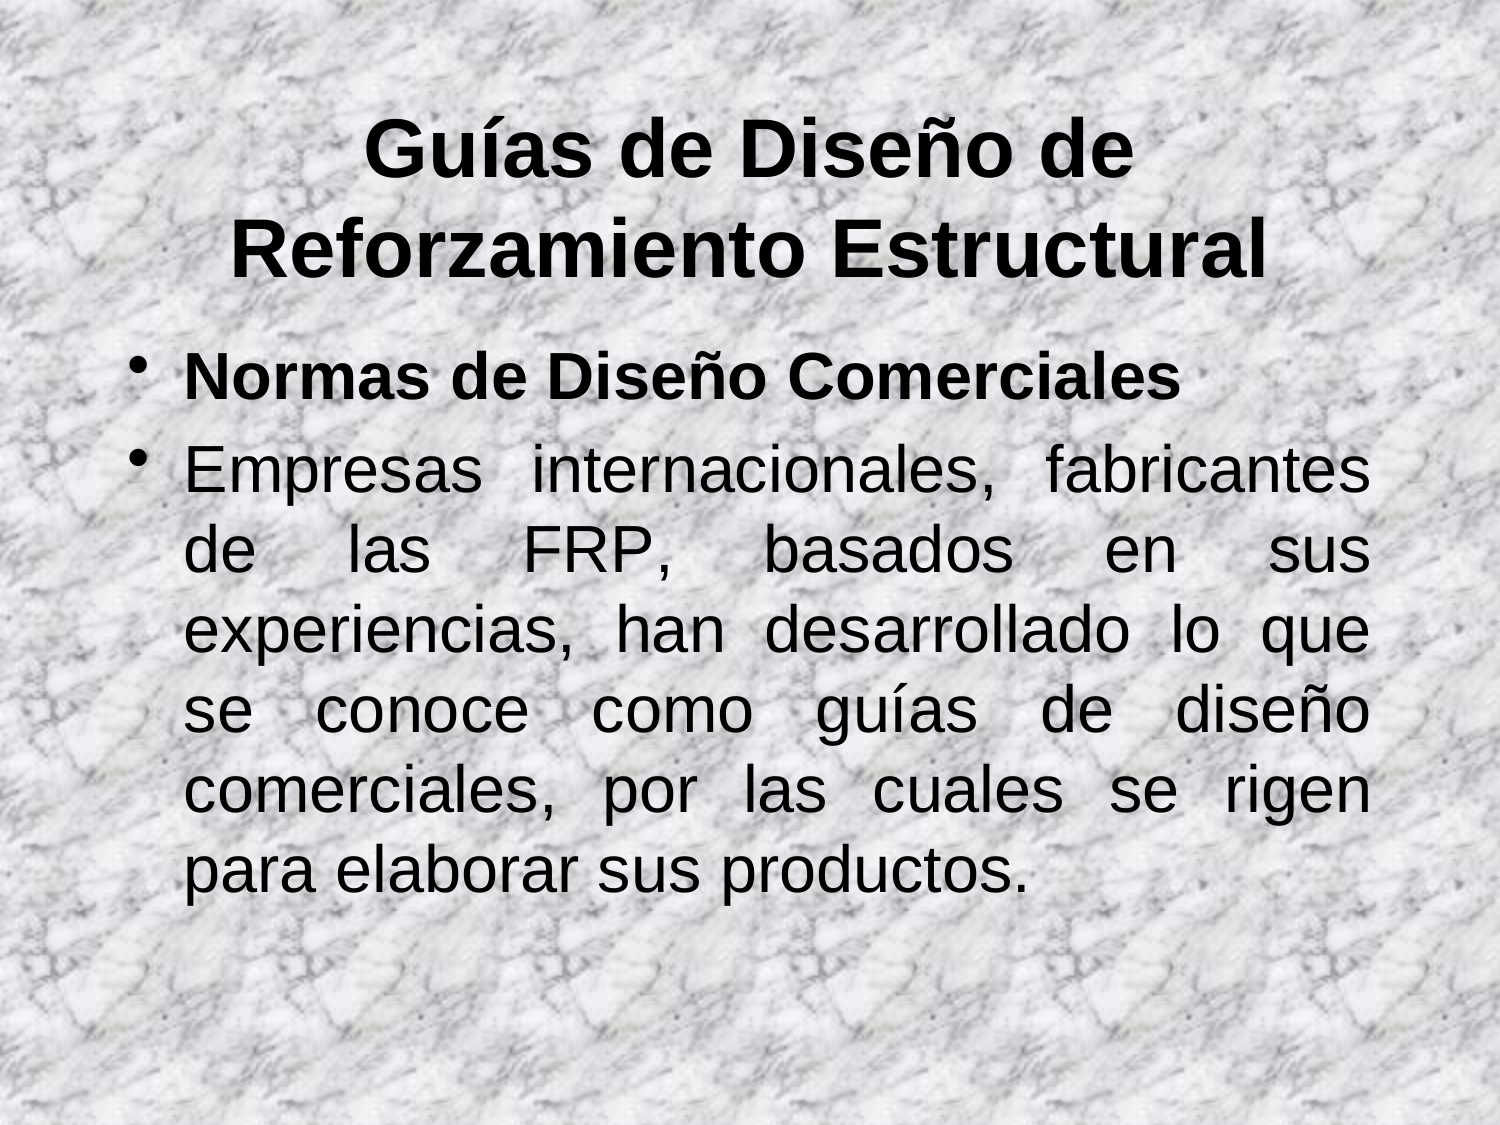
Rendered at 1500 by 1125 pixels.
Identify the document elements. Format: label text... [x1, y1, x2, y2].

title Guías de Diseño de Reforzamiento Estructural [112, 99, 1388, 288]
picture [0, 0, 1500, 1125]
list Normas de Diseño Comerciales Empresas internacionales, fabricantes de las FRP, basados en sus experiencias, han desarrollado lo que se conoce como guías de diseño comerciales, por las cuales se rigen para elaborar sus productos. [112, 324, 1388, 1001]
